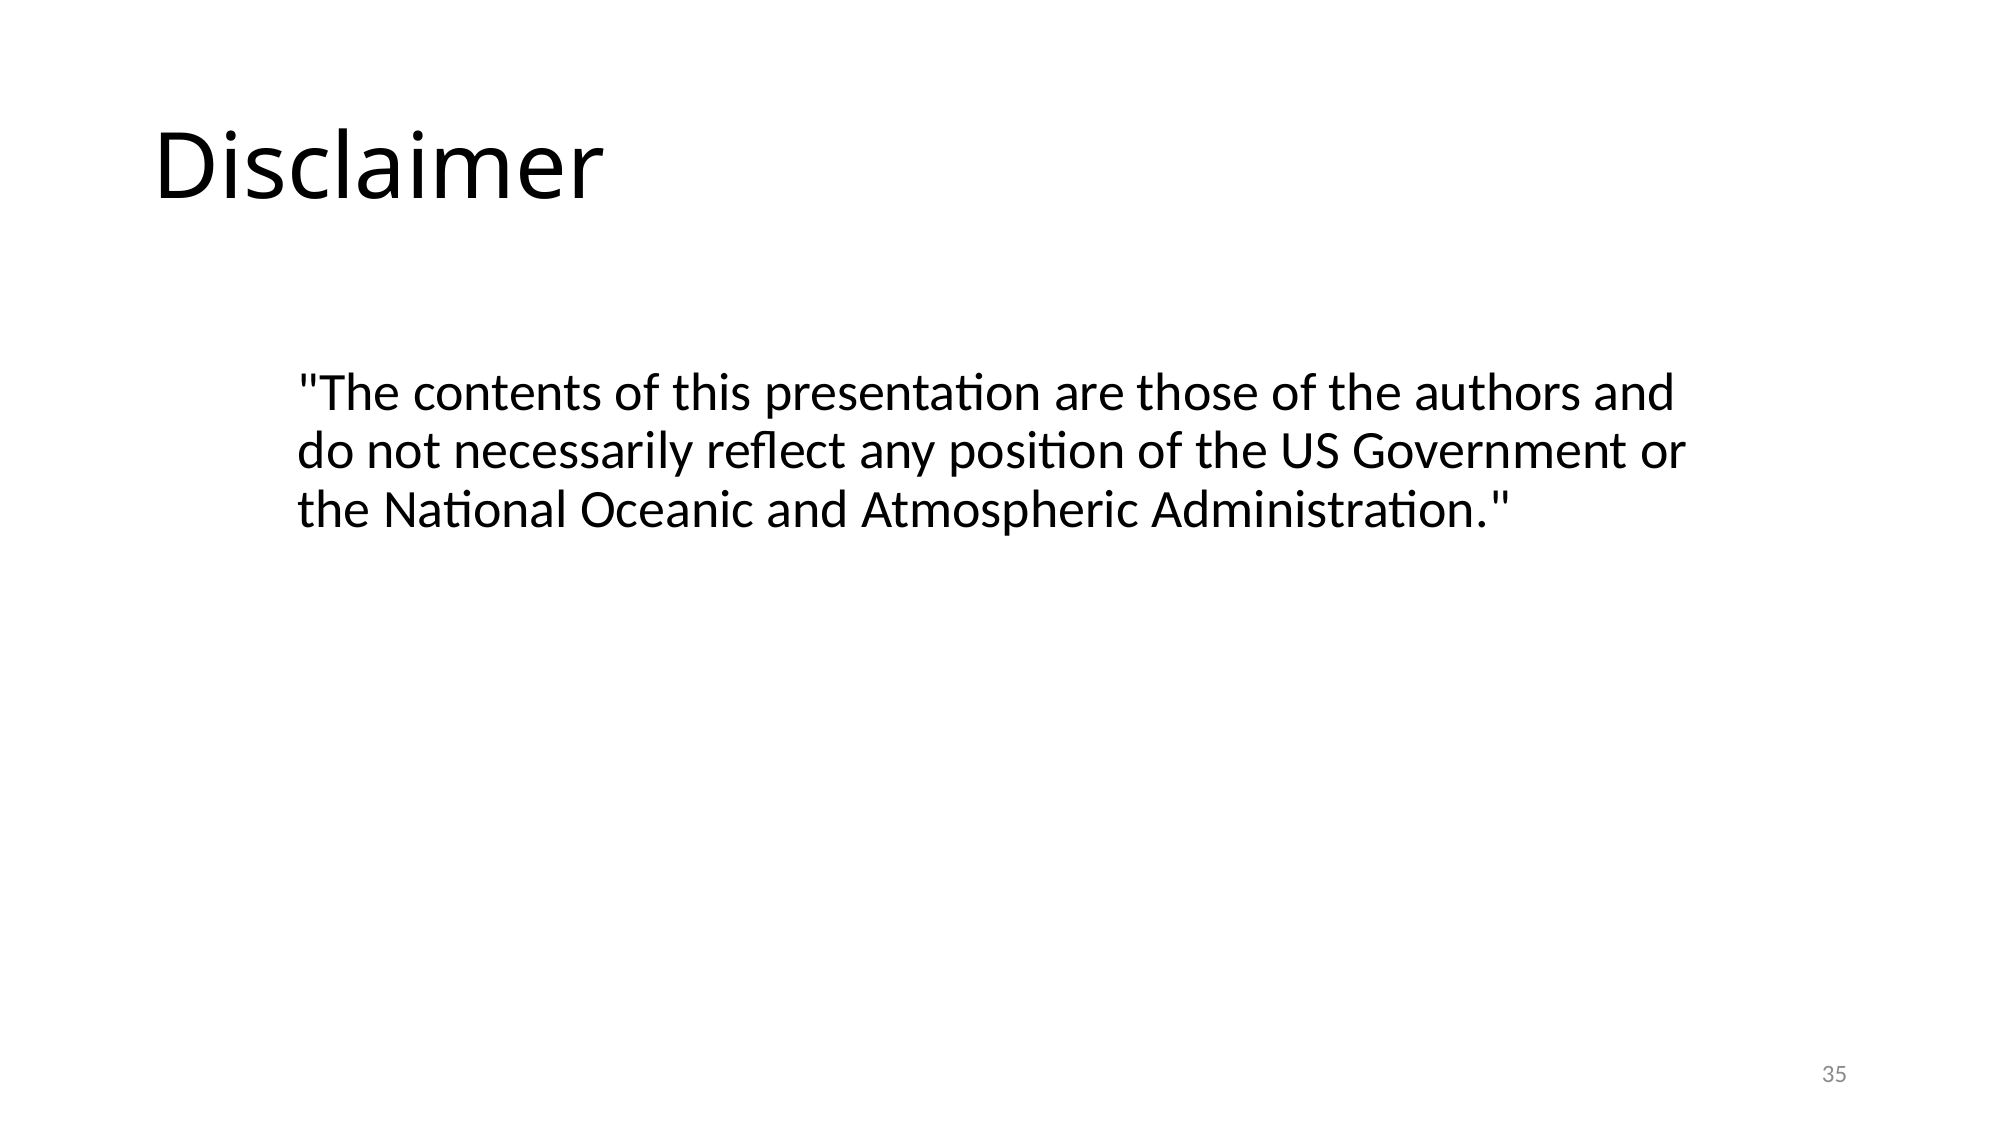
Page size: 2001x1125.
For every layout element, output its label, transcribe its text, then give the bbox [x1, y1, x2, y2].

title Disclaimer [137, 59, 1863, 278]
slide_number 35 [1412, 1042, 1863, 1103]
list "The contents of this presentation are those of the authors and do not necessarily reflect any position of the US Government or the National Oceanic and Atmospheric Administration." [282, 356, 1746, 563]
